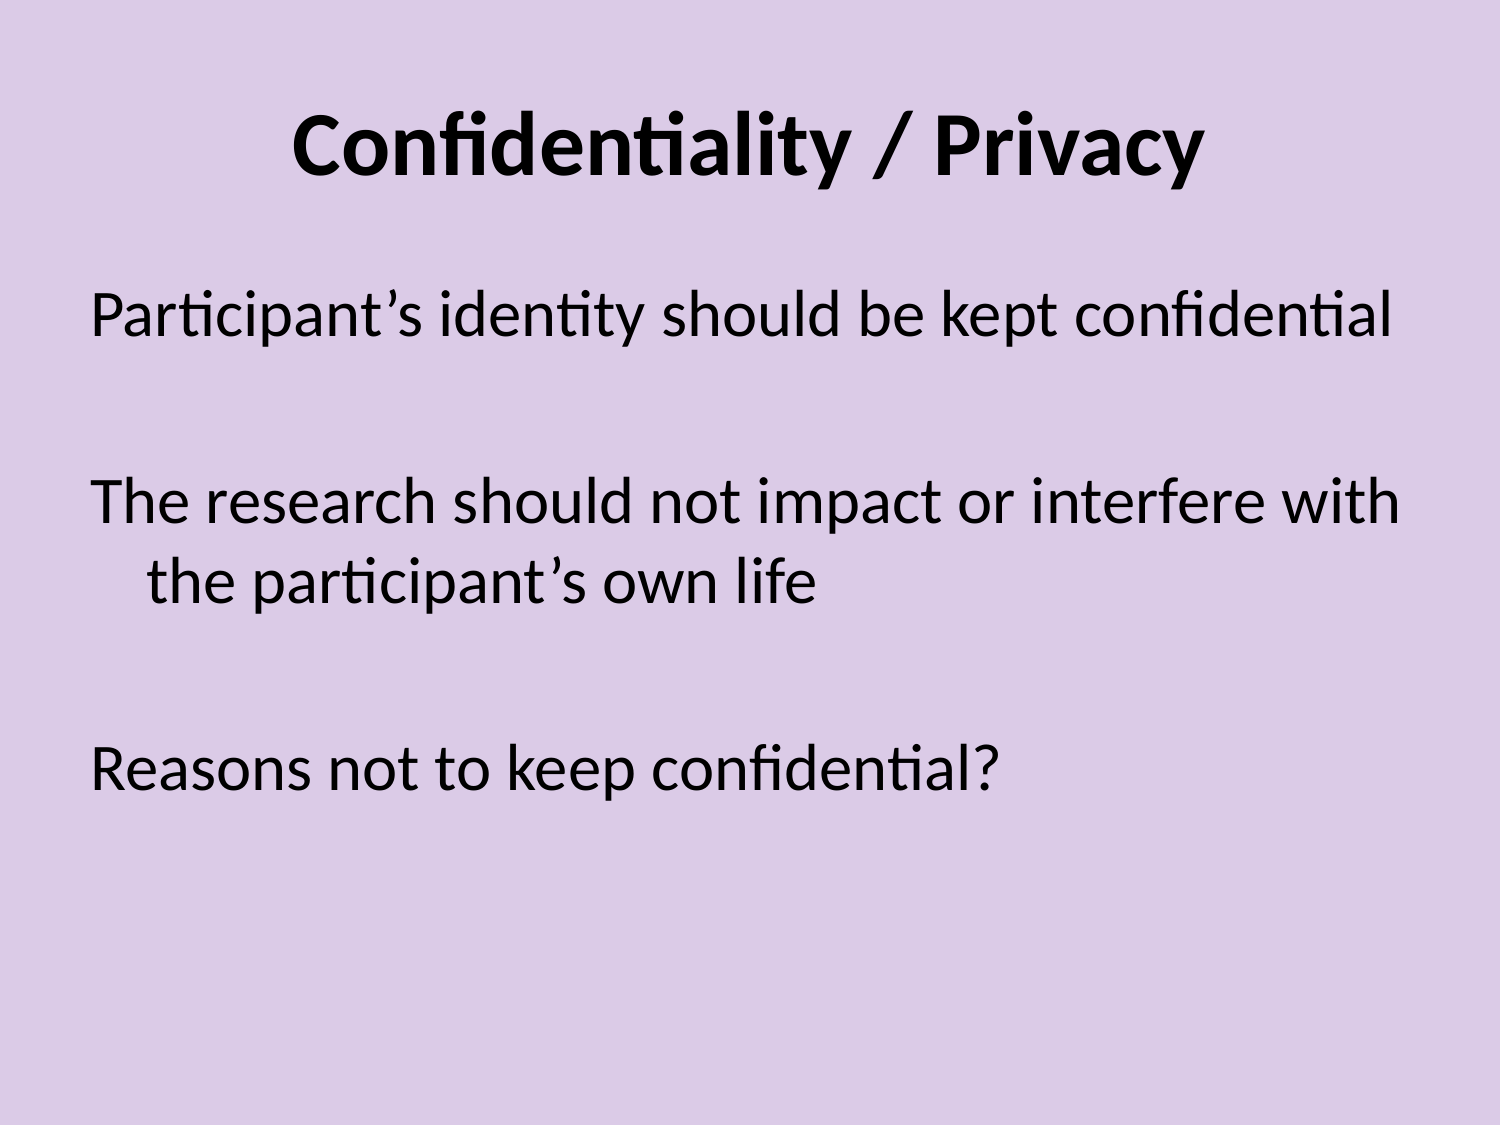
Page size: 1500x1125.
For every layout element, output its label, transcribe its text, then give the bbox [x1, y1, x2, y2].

list Participant’s identity should be kept confidential The research should not impact or interfere with the participant’s own life Reasons not to keep confidential? [75, 262, 1425, 1005]
title Confidentiality / Privacy [75, 45, 1425, 233]
